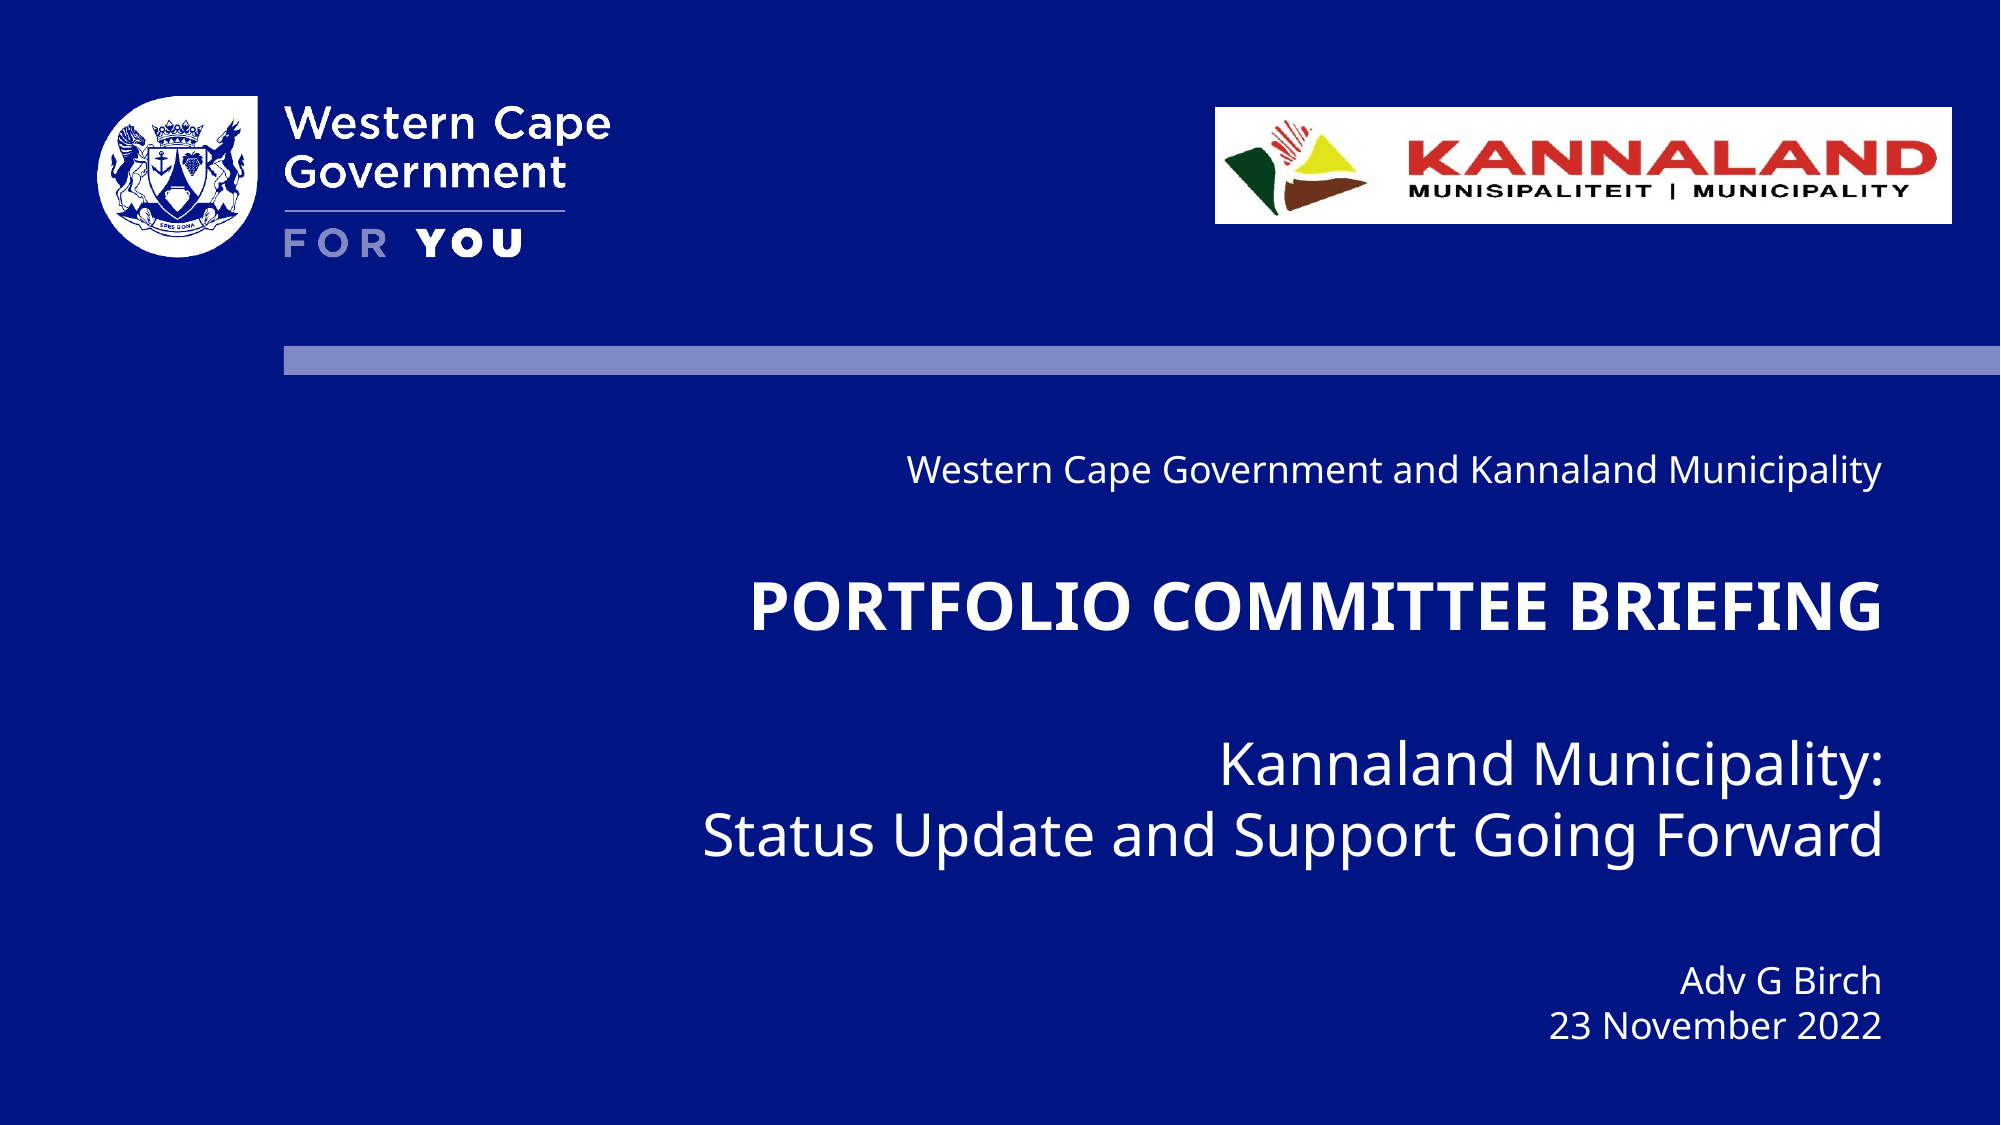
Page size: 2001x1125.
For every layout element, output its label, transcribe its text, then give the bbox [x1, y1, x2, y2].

picture [0, 0, 2000, 443]
subtitle PORTFOLIO COMMITTEE BRIEFING Kannaland Municipality: Status Update and Support Going Forward [102, 562, 1898, 870]
text_box Adv G Birch 23 November 2022 [1269, 949, 1898, 1055]
text_box Western Cape Government and Kannaland Municipality [811, 438, 1898, 499]
